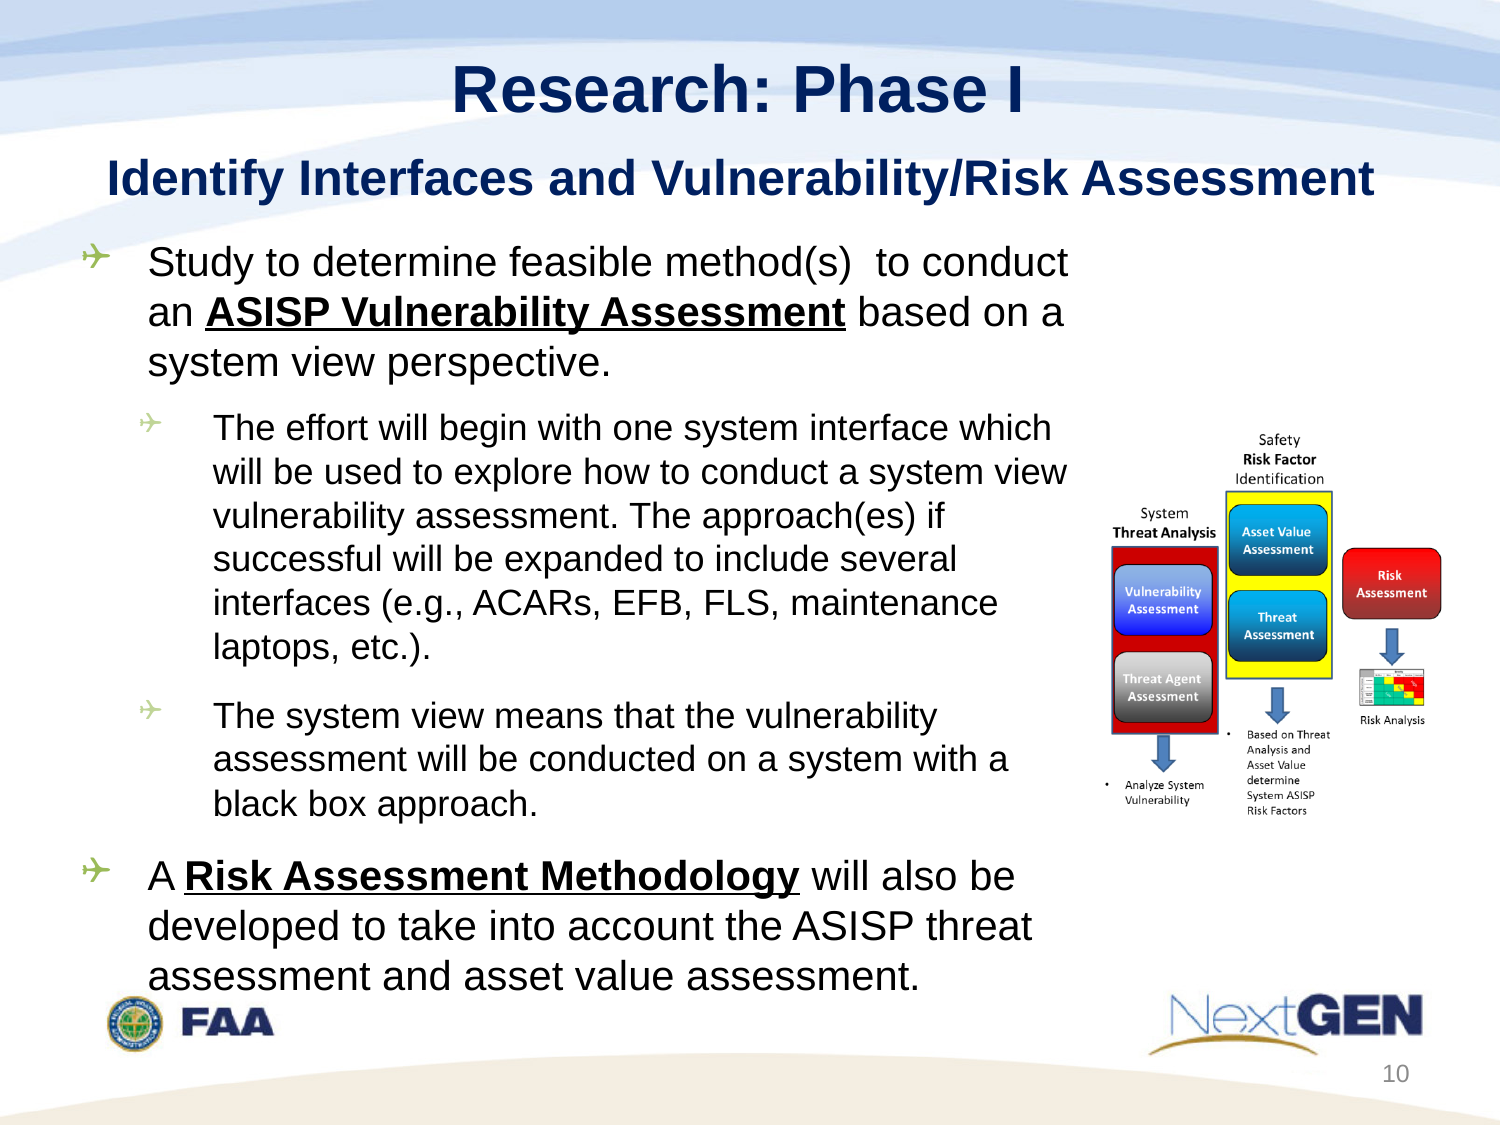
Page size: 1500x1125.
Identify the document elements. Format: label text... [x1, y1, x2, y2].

list Study to determine feasible method(s) to conduct an ASISP Vulnerability Assessment based on a system view perspective. The effort will begin with one system interface which will be used to explore how to conduct a system view vulnerability assessment. The approach(es) if successful will be expanded to include several interfaces (e.g., ACARs, EFB, FLS, maintenance laptops, etc.). The system view means that the vulnerability assessment will be conducted on a system with a black box approach. A Risk Assessment Methodology will also be developed to take into account the ASISP threat assessment and asset value assessment. [66, 226, 1100, 970]
picture [0, 0, 1500, 1125]
title Research: Phase I Identify Interfaces and Vulnerability/Risk Assessment [73, 55, 1424, 197]
slide_number 10 [1074, 1042, 1425, 1103]
